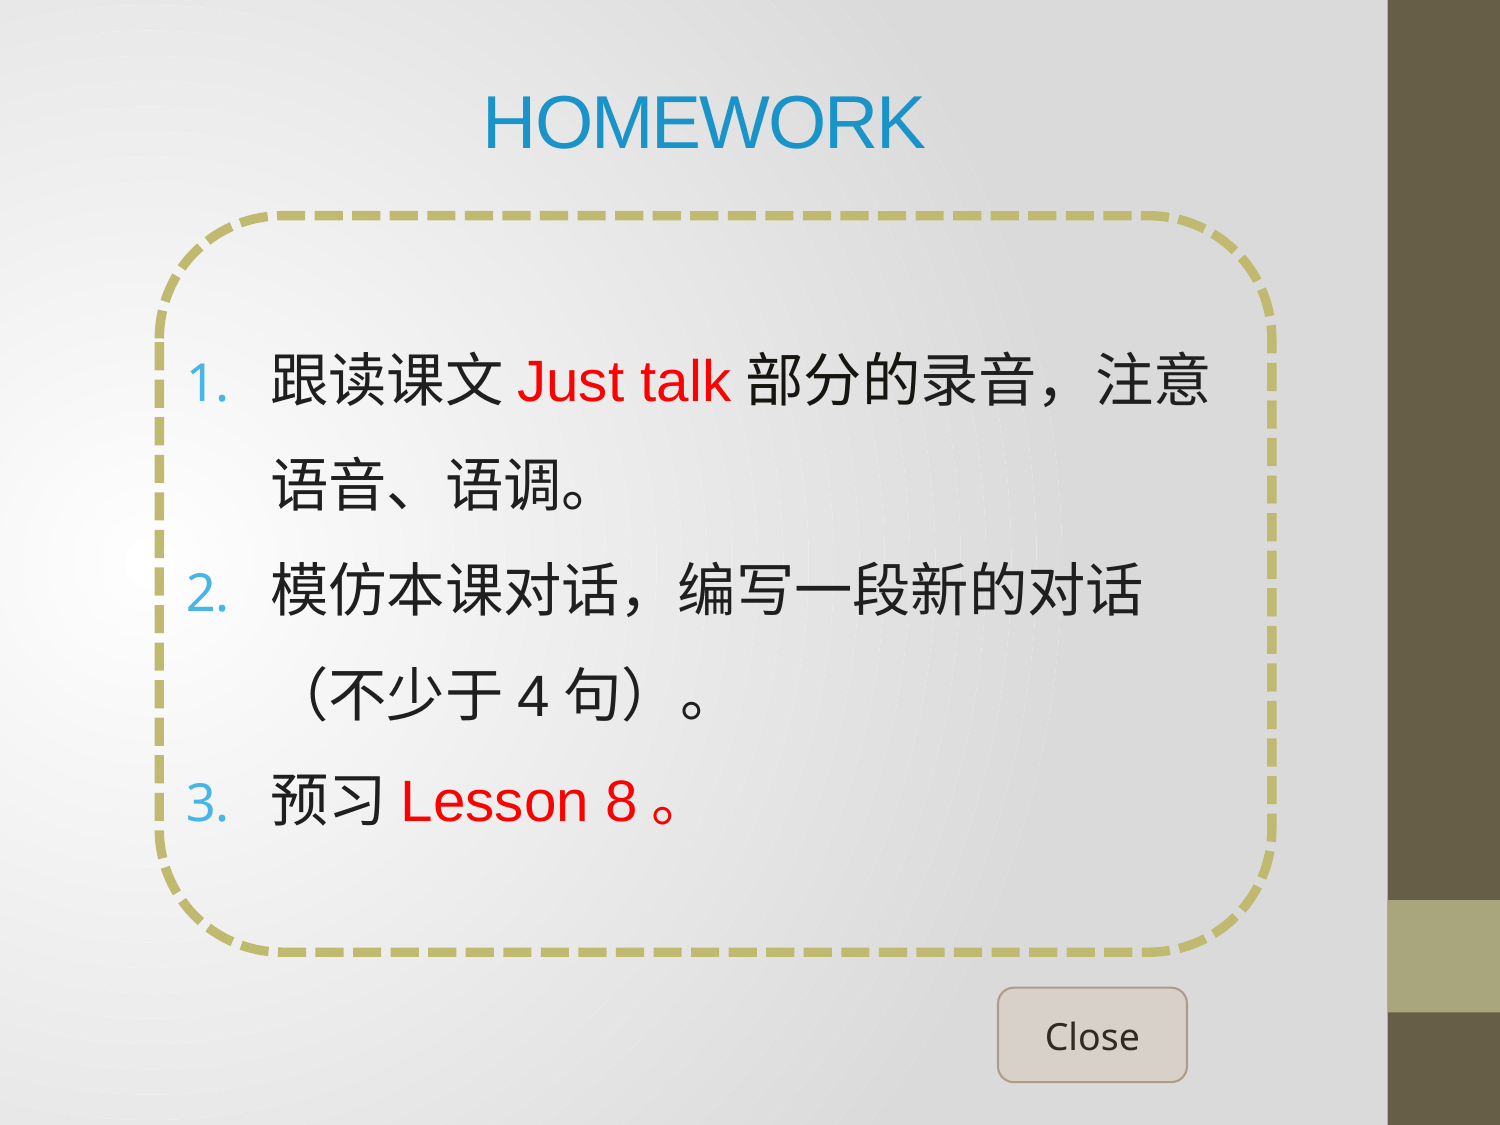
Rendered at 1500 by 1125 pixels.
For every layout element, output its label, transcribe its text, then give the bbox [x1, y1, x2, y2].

text_box 跟读课文Just talk部分的录音，注意语音、语调。 模仿本课对话，编写一段新的对话（不少于4句）。 预习Lesson 8。 [171, 300, 1258, 841]
text_box Close [996, 986, 1189, 1084]
text_box [157, 213, 1274, 955]
title Homework [85, 66, 1343, 180]
